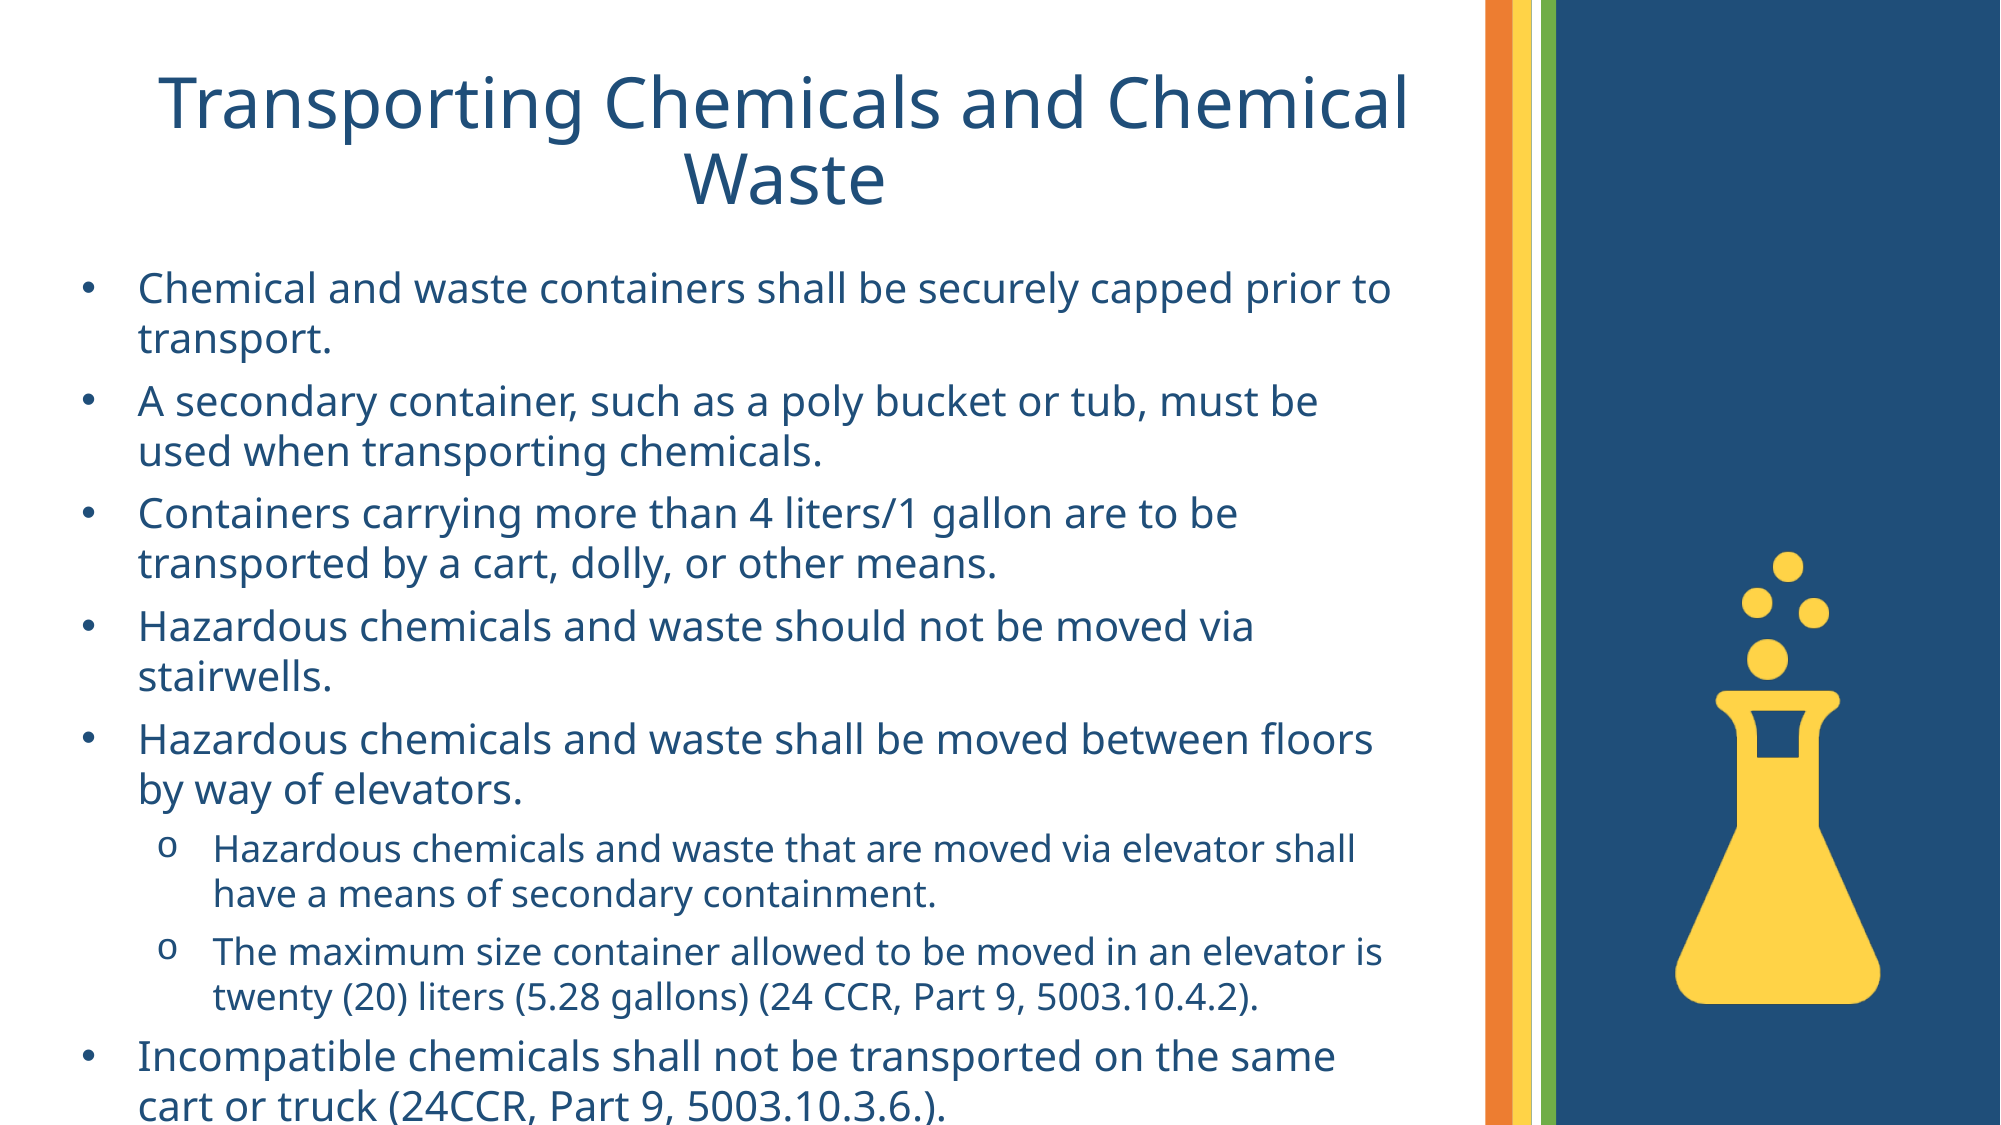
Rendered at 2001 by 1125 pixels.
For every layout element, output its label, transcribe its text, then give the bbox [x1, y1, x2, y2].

picture [1531, 531, 2000, 1025]
title Transporting Chemicals and Chemical Waste [85, 59, 1485, 229]
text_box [1485, 0, 2000, 1125]
text_box Chemical and waste containers shall be securely capped prior to transport. A secondary container, such as a poly bucket or tub, must be used when transporting chemicals. Containers carrying more than 4 liters/1 gallon are to be transported by a cart, dolly, or other means. Hazardous chemicals and waste should not be moved via stairwells. Hazardous chemicals and waste shall be moved between floors by way of elevators. Hazardous chemicals and waste that are moved via elevator shall have a means of secondary containment. The maximum size container allowed to be moved in an elevator is twenty (20) liters (5.28 gallons) (24 CCR, Part 9, 5003.10.4.2). Incompatible chemicals shall not be transported on the same cart or truck (24CCR, Part 9, 5003.10.3.6.). [66, 254, 1433, 1125]
